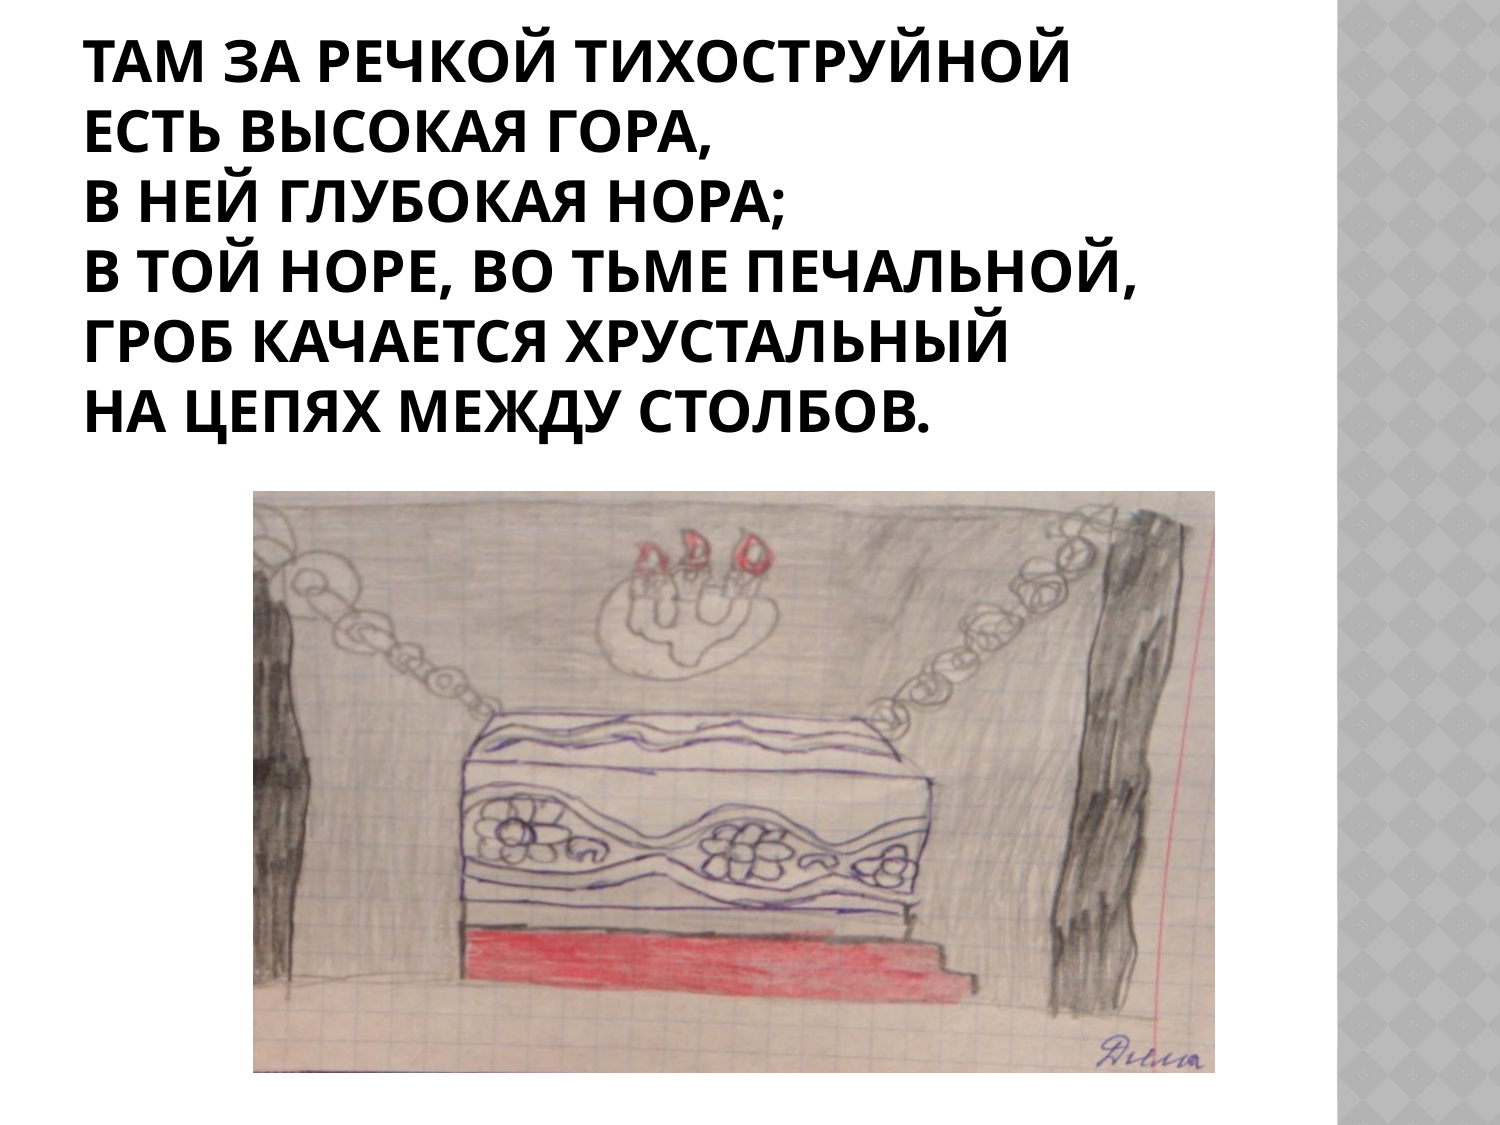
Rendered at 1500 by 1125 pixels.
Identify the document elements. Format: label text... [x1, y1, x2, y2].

title Там за речкой тихоструйной Есть высокая гора, В ней глубокая нора; В той норе, во тьме печальной, Гроб качается хрустальный На цепях между столбов. [75, 45, 1436, 445]
picture [253, 491, 1216, 1073]
